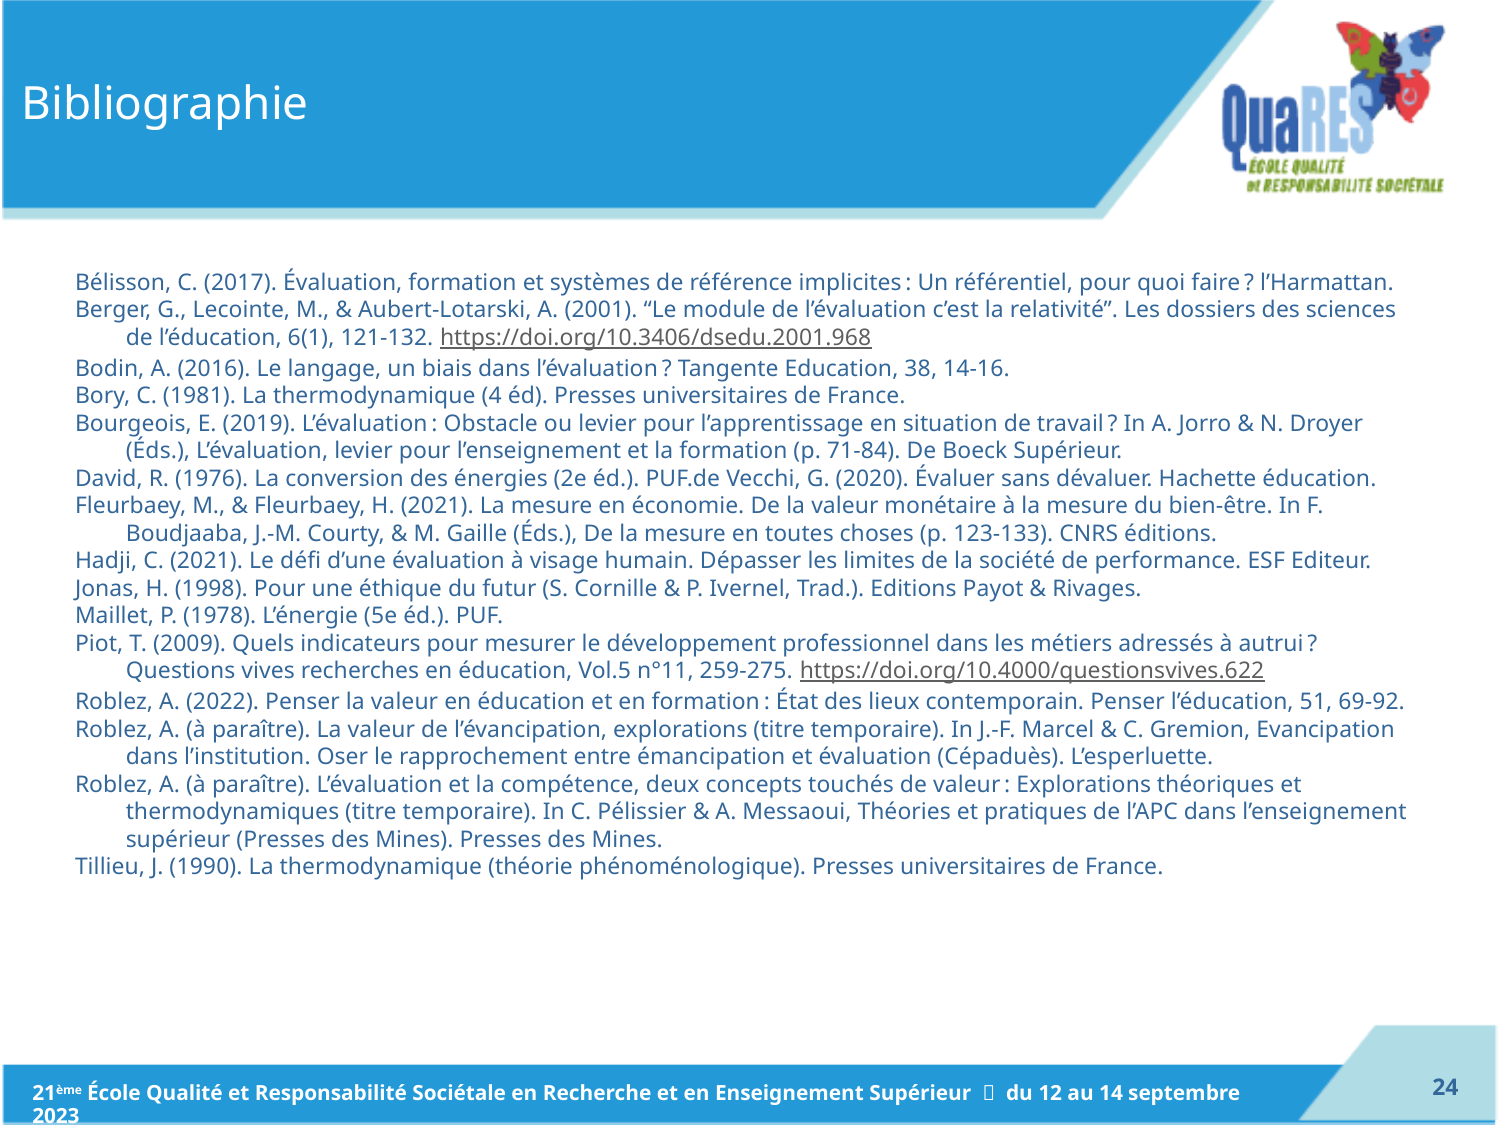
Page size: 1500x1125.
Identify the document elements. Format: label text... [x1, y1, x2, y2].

picture [2, 0, 1498, 1125]
slide_number 23 [1335, 1072, 1459, 1118]
title Bibliographie [21, 7, 772, 201]
list Bélisson, C. (2017). Évaluation, formation et systèmes de référence implicites : Un référentiel, pour quoi faire ? l’Harmattan. Berger, G., Lecointe, M., & Aubert-Lotarski, A. (2001). “Le module de l’évaluation c’est la relativité”. Les dossiers des sciences de l’éducation, 6(1), 121‑132. https://doi.org/10.3406/dsedu.2001.968 Bodin, A. (2016). Le langage, un biais dans l’évaluation ? Tangente Education, 38, 14‑16. Bory, C. (1981). La thermodynamique (4 éd). Presses universitaires de France. Bourgeois, E. (2019). L’évaluation : Obstacle ou levier pour l’apprentissage en situation de travail ? In A. Jorro & N. Droyer (Éds.), L’évaluation, levier pour l’enseignement et la formation (p. 71‑84). De Boeck Supérieur. David, R. (1976). La conversion des énergies (2e éd.). PUF.de Vecchi, G. (2020). Évaluer sans dévaluer. Hachette éducation. Fleurbaey, M., & Fleurbaey, H. (2021). La mesure en économie. De la valeur monétaire à la mesure du bien-être. In F. Boudjaaba, J.-M. Courty, & M. Gaille (Éds.), De la mesure en toutes choses (p. 123‑133). CNRS éditions. Hadji, C. (2021). Le défi d’une évaluation à visage humain. Dépasser les limites de la société de performance. ESF Editeur. Jonas, H. (1998). Pour une éthique du futur (S. Cornille & P. Ivernel, Trad.). Editions Payot & Rivages. Maillet, P. (1978). L’énergie (5e éd.). PUF. Piot, T. (2009). Quels indicateurs pour mesurer le développement professionnel dans les métiers adressés à autrui ? Questions vives recherches en éducation, Vol.5 n°11, 259‑275. https://doi.org/10.4000/questionsvives.622 Roblez, A. (2022). Penser la valeur en éducation et en formation : État des lieux contemporain. Penser l’éducation, 51, 69‑92. Roblez, A. (à paraître). La valeur de l’évancipation, explorations (titre temporaire). In J.-F. Marcel & C. Gremion, Evancipation dans l’institution. Oser le rapprochement entre émancipation et évaluation (Cépaduès). L’esperluette. Roblez, A. (à paraître). L’évaluation et la compétence, deux concepts touchés de valeur : Explorations théoriques et thermodynamiques (titre temporaire). In C. Pélissier & A. Messaoui, Théories et pratiques de l’APC dans l’enseignement supérieur (Presses des Mines). Presses des Mines. Tillieu, J. (1990). La thermodynamique (théorie phénoménologique). Presses universitaires de France. [75, 263, 1425, 1006]
